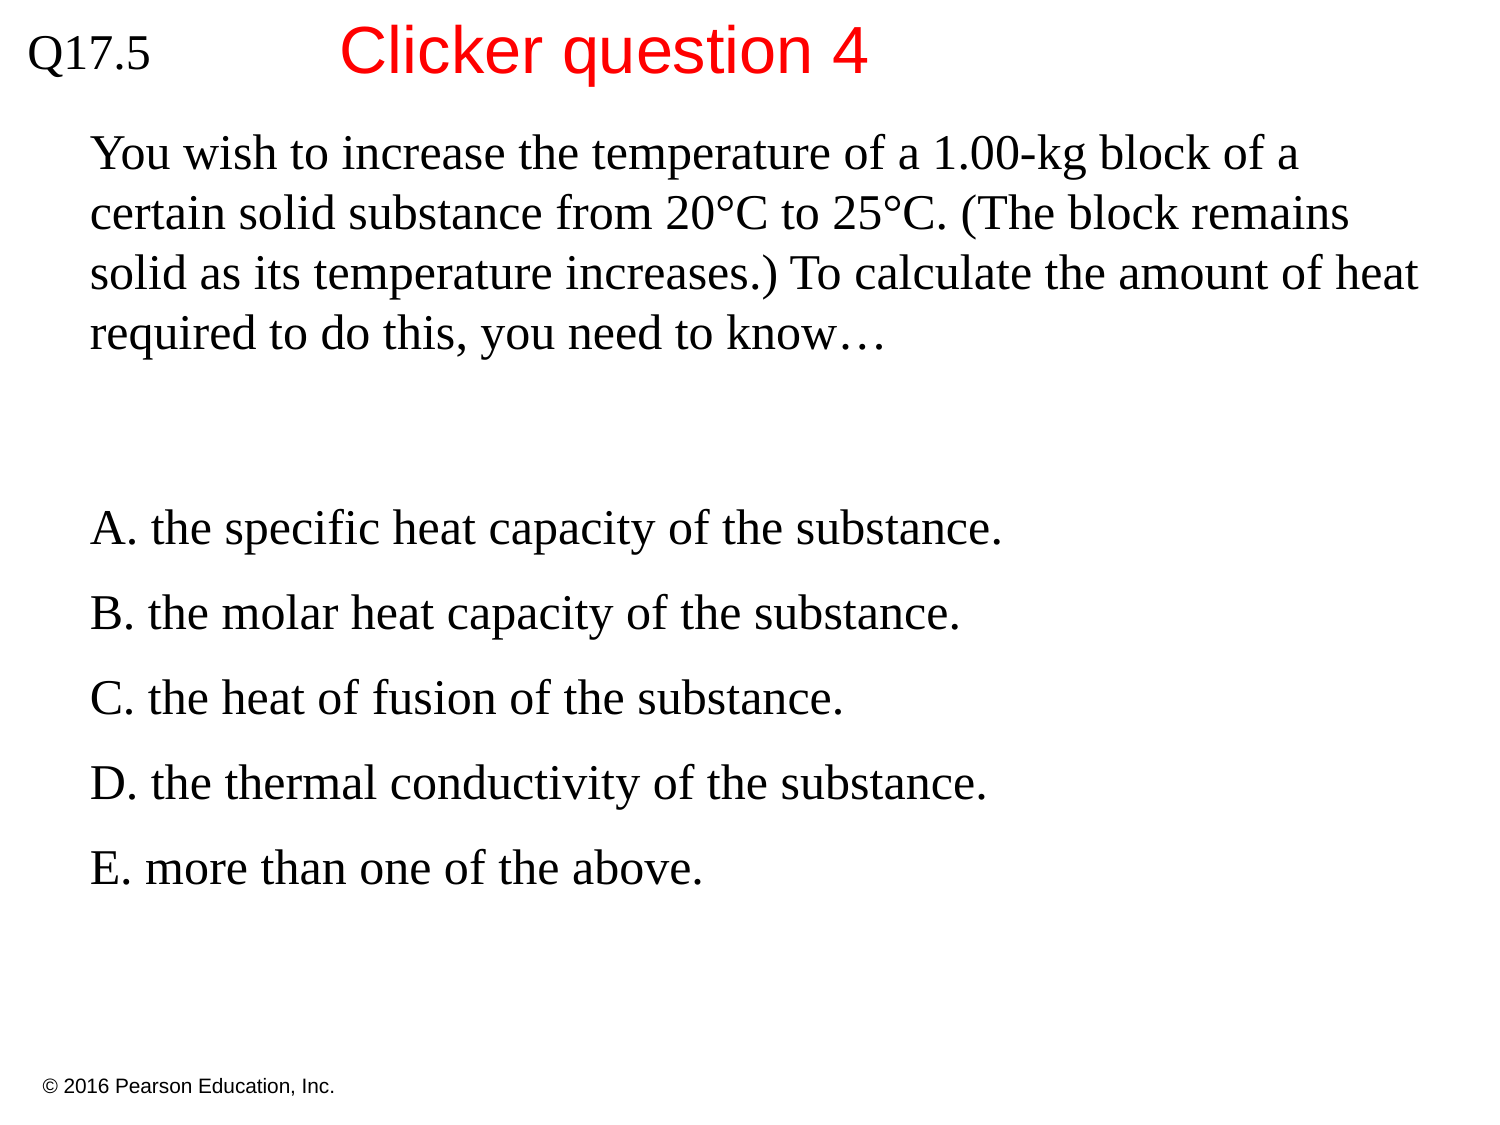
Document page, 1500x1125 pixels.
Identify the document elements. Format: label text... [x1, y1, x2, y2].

text_box A. the specific heat capacity of the substance. B. the molar heat capacity of the substance. C. the heat of fusion of the substance. D. the thermal conductivity of the substance. E. more than one of the above. [74, 487, 1038, 903]
text_box Clicker question 4 [324, 0, 1050, 175]
text_box You wish to increase the temperature of a 1.00-kg block of a certain solid substance from 20°C to 25°C. (The block remains solid as its temperature increases.) To calculate the amount of heat required to do this, you need to know… [75, 112, 1450, 368]
text_box Q17.5 [12, 12, 225, 88]
